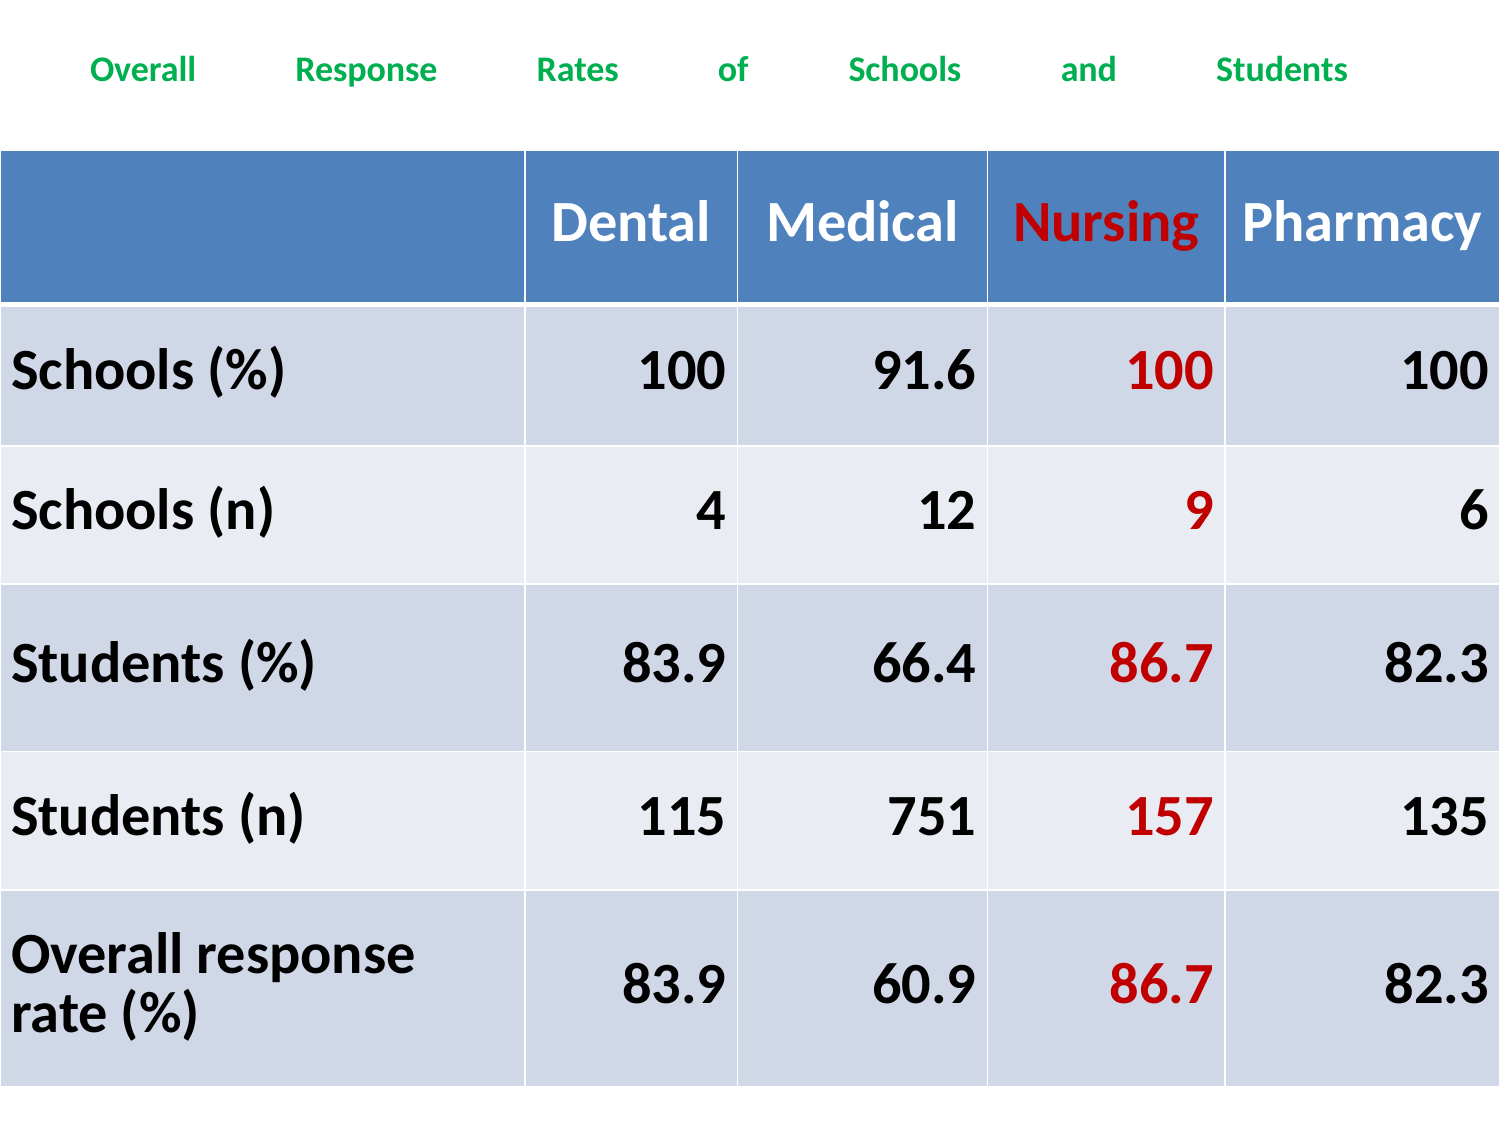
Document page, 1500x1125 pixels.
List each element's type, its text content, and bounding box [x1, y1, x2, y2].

table_cell 100 [988, 307, 1224, 445]
table_cell 91.6 [738, 307, 987, 445]
table_header [1, 151, 524, 302]
table_cell 12 [738, 447, 987, 583]
table_cell 115 [526, 752, 737, 889]
table_cell 83.9 [526, 891, 737, 1086]
title Overall Response Rates of Schools and Students [75, 37, 1463, 149]
table_cell 60.9 [738, 891, 987, 1086]
table_cell 6 [1226, 447, 1499, 583]
table_cell 82.3 [1226, 585, 1499, 751]
table_cell Students (n) [1, 752, 524, 889]
table_cell 100 [526, 307, 737, 445]
table_cell 4 [526, 447, 737, 583]
table_cell 100 [1226, 307, 1499, 445]
table_header Pharmacy [1226, 151, 1499, 302]
table_cell Schools (%) [1, 307, 524, 445]
table_cell 751 [738, 752, 987, 889]
table_cell 157 [988, 752, 1224, 889]
table_cell 135 [1226, 752, 1499, 889]
table_cell 9 [988, 447, 1224, 583]
table_header Nursing [988, 151, 1224, 302]
table_header Medical [738, 151, 987, 302]
table_cell 83.9 [526, 585, 737, 751]
table_cell 86.7 [988, 585, 1224, 751]
table_cell Overall response rate (%) [1, 891, 524, 1086]
table_cell Schools (n) [1, 447, 524, 583]
table_cell 66.4 [738, 585, 987, 751]
table_header Dental [526, 151, 737, 302]
table_cell 86.7 [988, 891, 1224, 1086]
table_cell 82.3 [1226, 891, 1499, 1086]
table_cell Students (%) [1, 585, 524, 751]
